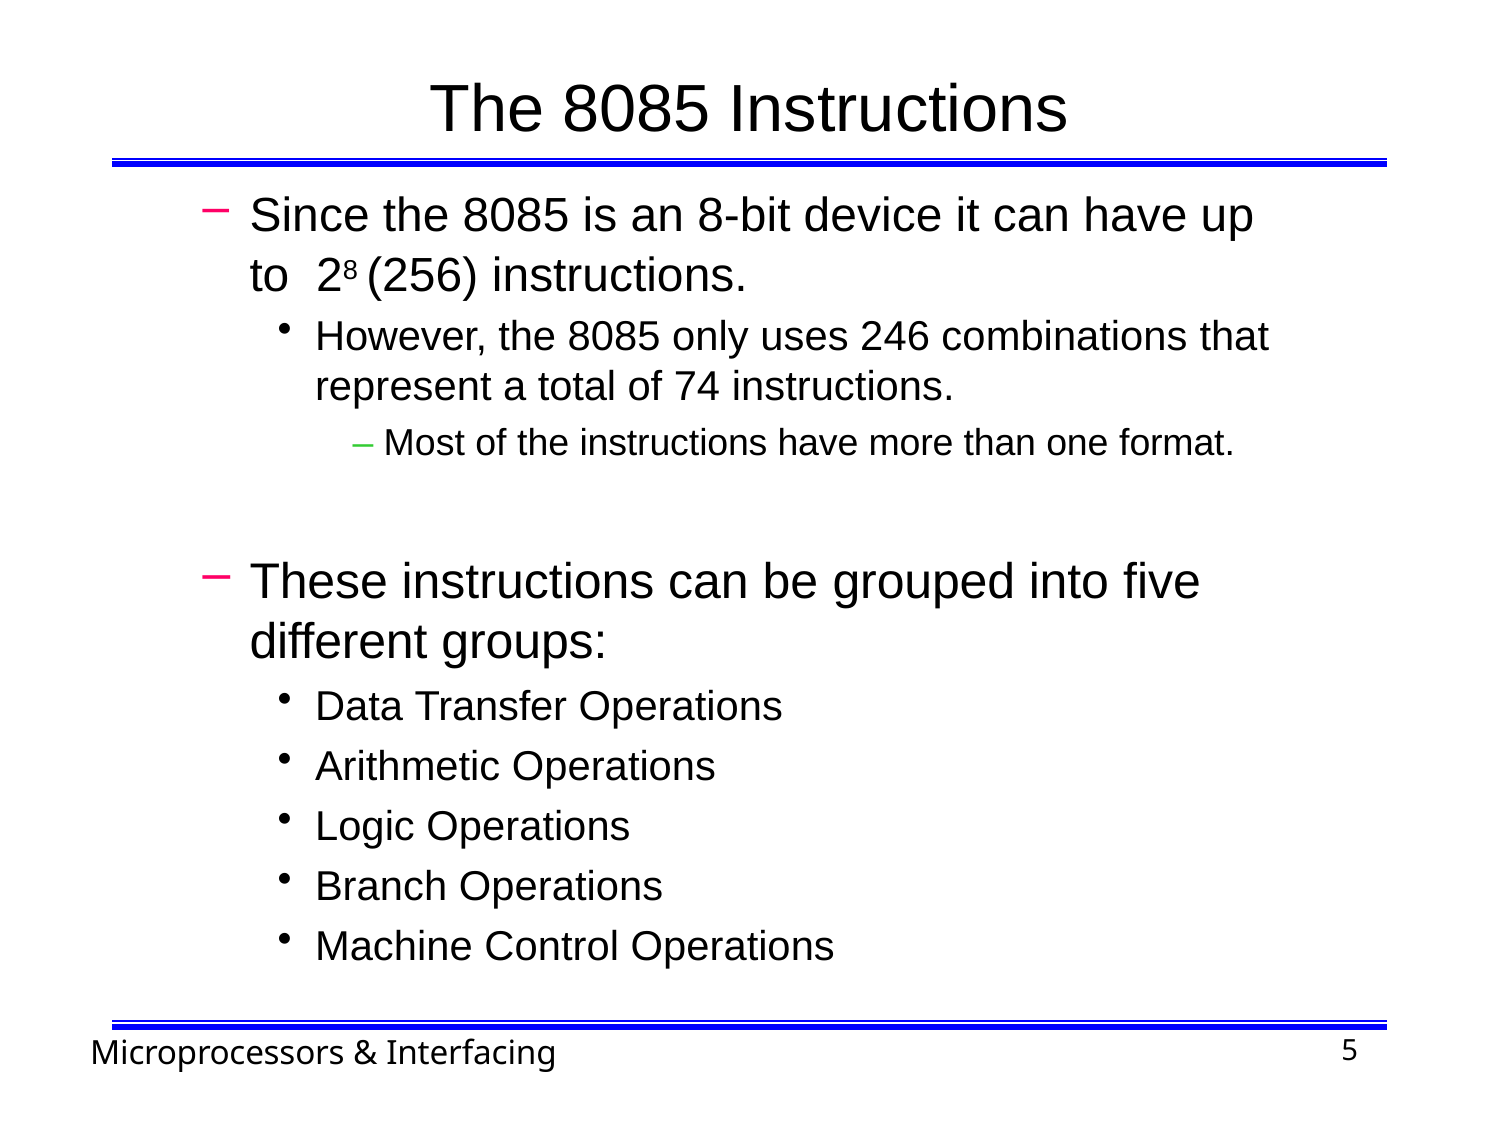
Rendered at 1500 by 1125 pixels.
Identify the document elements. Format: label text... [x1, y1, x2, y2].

text_box Since the 8085 is an 8-bit device it can have up to 28 (256) instructions. However, the 8085 only uses 246 combinations that represent a total of 74 instructions. – Most of the instructions have more than one format. These instructions can be grouped into five different groups: Data Transfer Operations Arithmetic Operations Logic Operations Branch Operations Machine Control Operations [200, 178, 1307, 969]
footer Microprocessors & Interfacing [88, 1025, 574, 1125]
slide_number 10 [1337, 1026, 1377, 1125]
title The 8085 Instructions [427, 62, 1073, 178]
